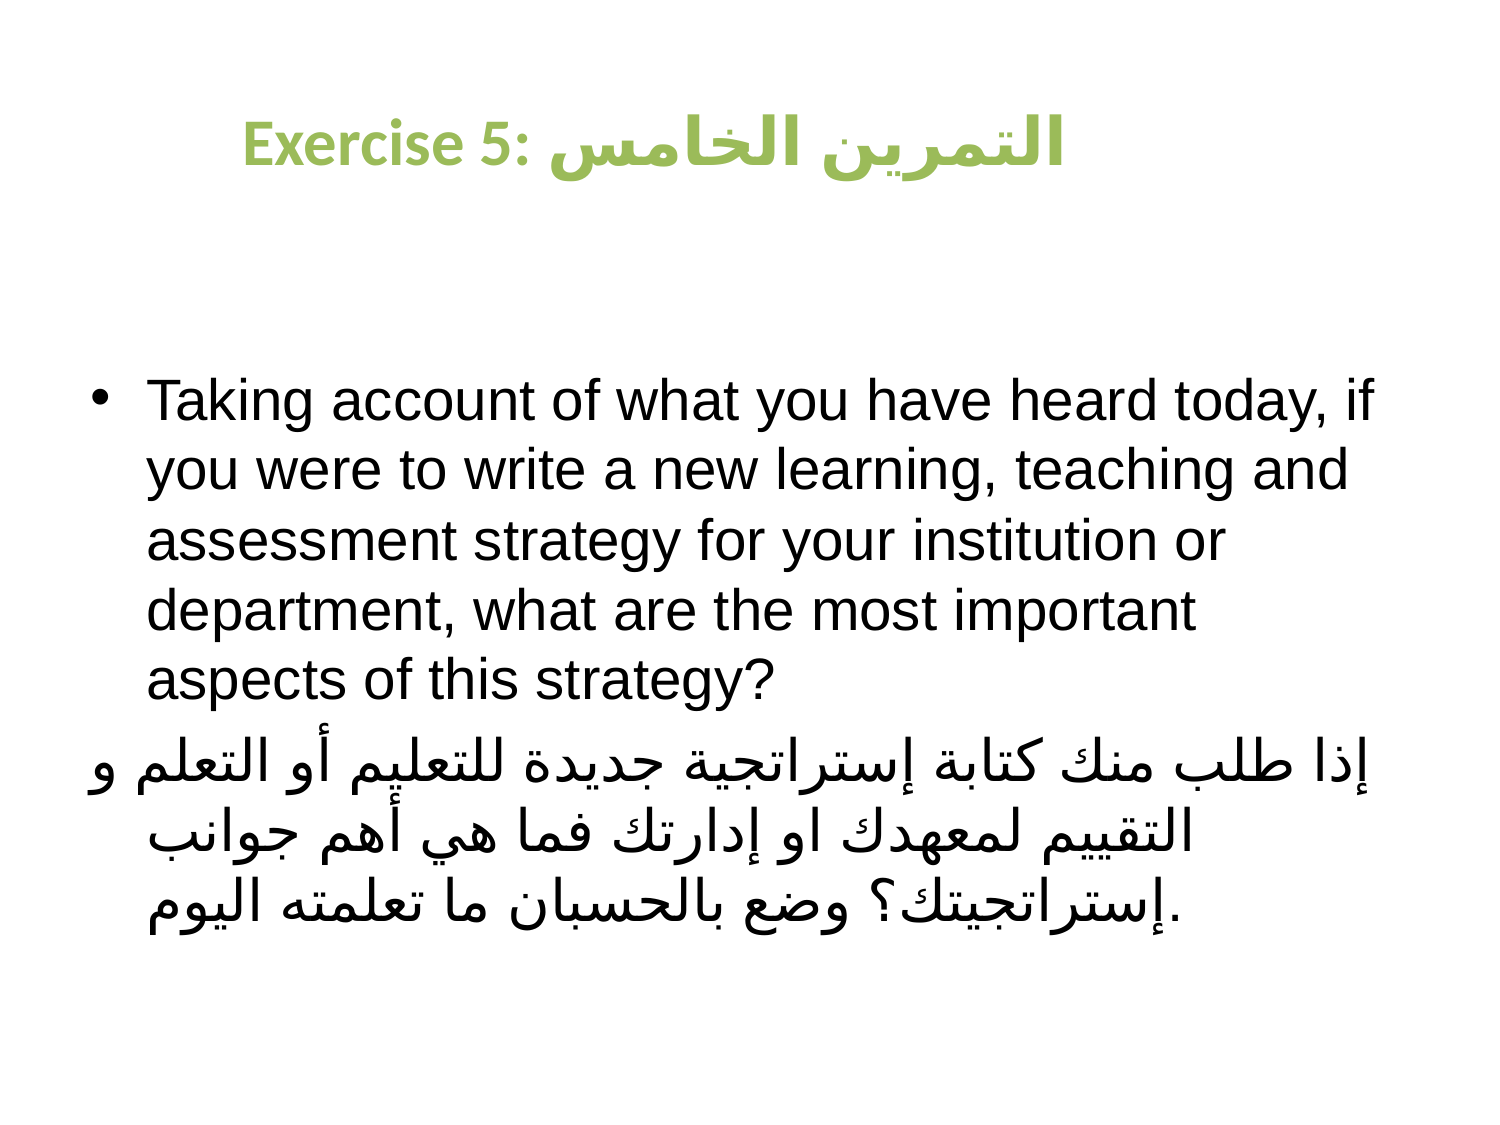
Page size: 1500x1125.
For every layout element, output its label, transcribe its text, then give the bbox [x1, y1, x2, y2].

title Exercise 5: التمرين الخامس [75, 45, 1425, 233]
list Taking account of what you have heard today, if you were to write a new learning, teaching and assessment strategy for your institution or department, what are the most important aspects of this strategy? إذا طلب منك كتابة إستراتجية جديدة للتعليم أو التعلم و التقييم لمعهدك او إدارتك فما هي أهم جوانب إستراتجيتك؟ وضع بالحسبان ما تعلمته اليوم. [75, 262, 1425, 1005]
